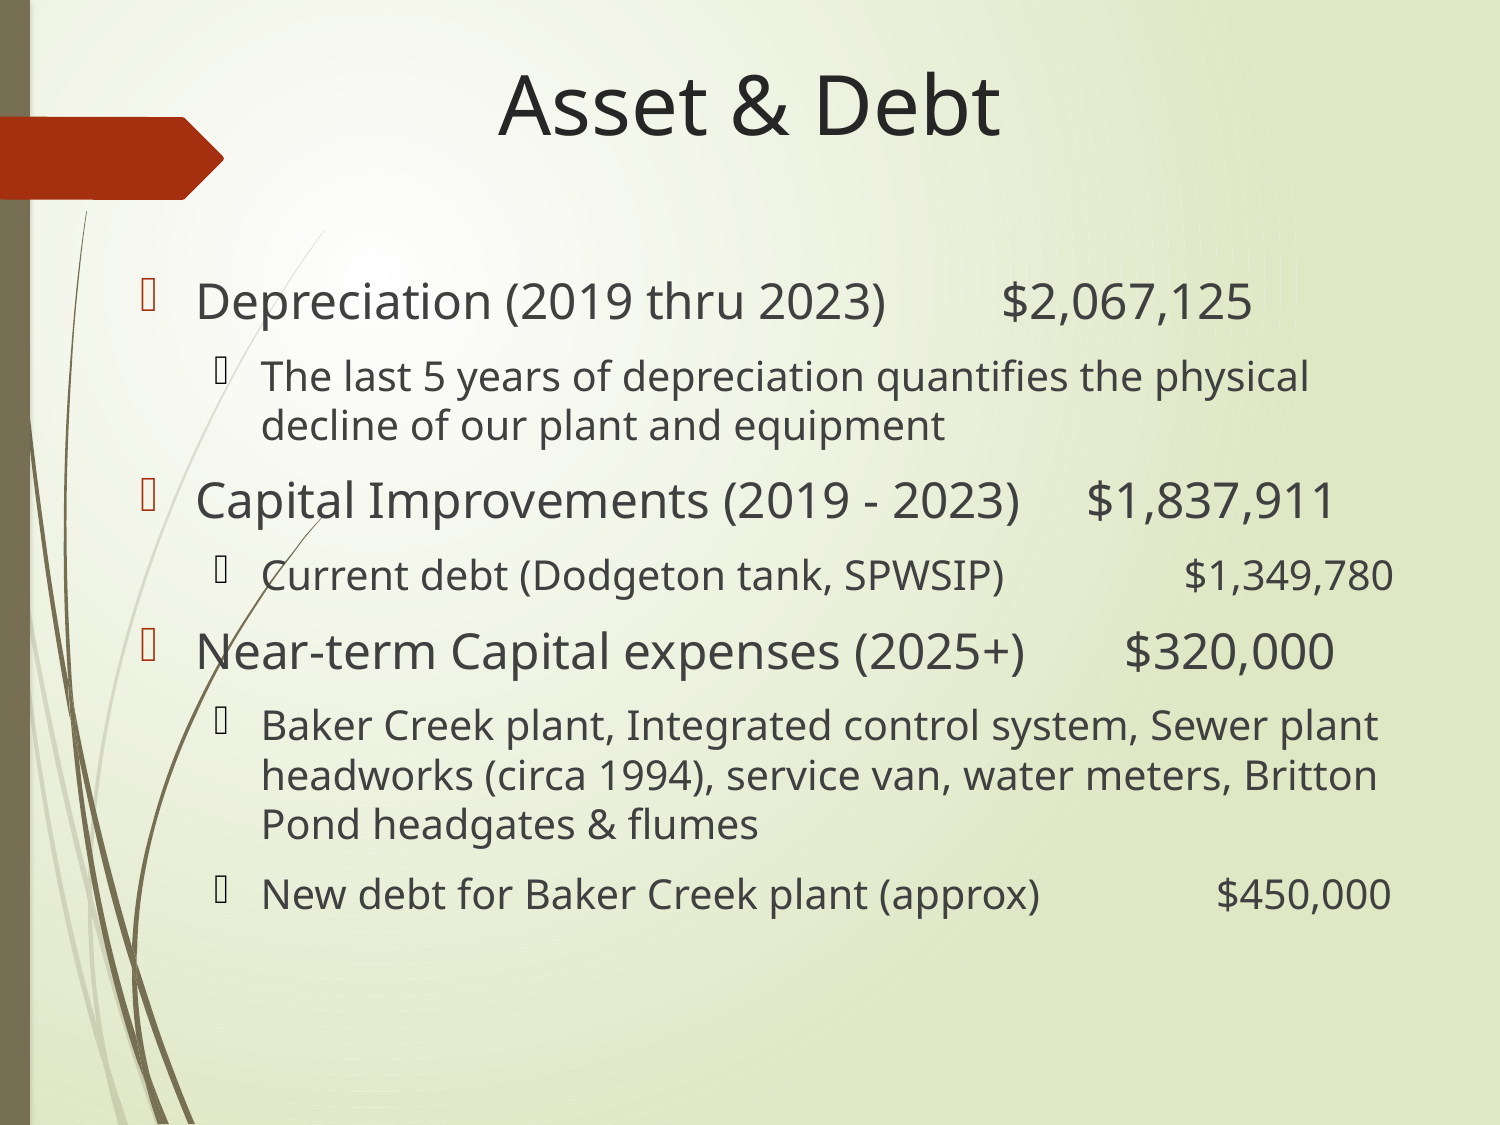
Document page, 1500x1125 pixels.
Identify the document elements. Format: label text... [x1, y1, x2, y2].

list Depreciation (2019 thru 2023) $2,067,125 The last 5 years of depreciation quantifies the physical decline of our plant and equipment Capital Improvements (2019 - 2023) $1,837,911 Current debt (Dodgeton tank, SPWSIP) $1,349,780 Near-term Capital expenses (2025+) $320,000 Baker Creek plant, Integrated control system, Sewer plant headworks (circa 1994), service van, water meters, Britton Pond headgates & flumes New debt for Baker Creek plant (approx) $450,000 [125, 262, 1425, 963]
title Asset & Debt [99, 45, 1400, 175]
